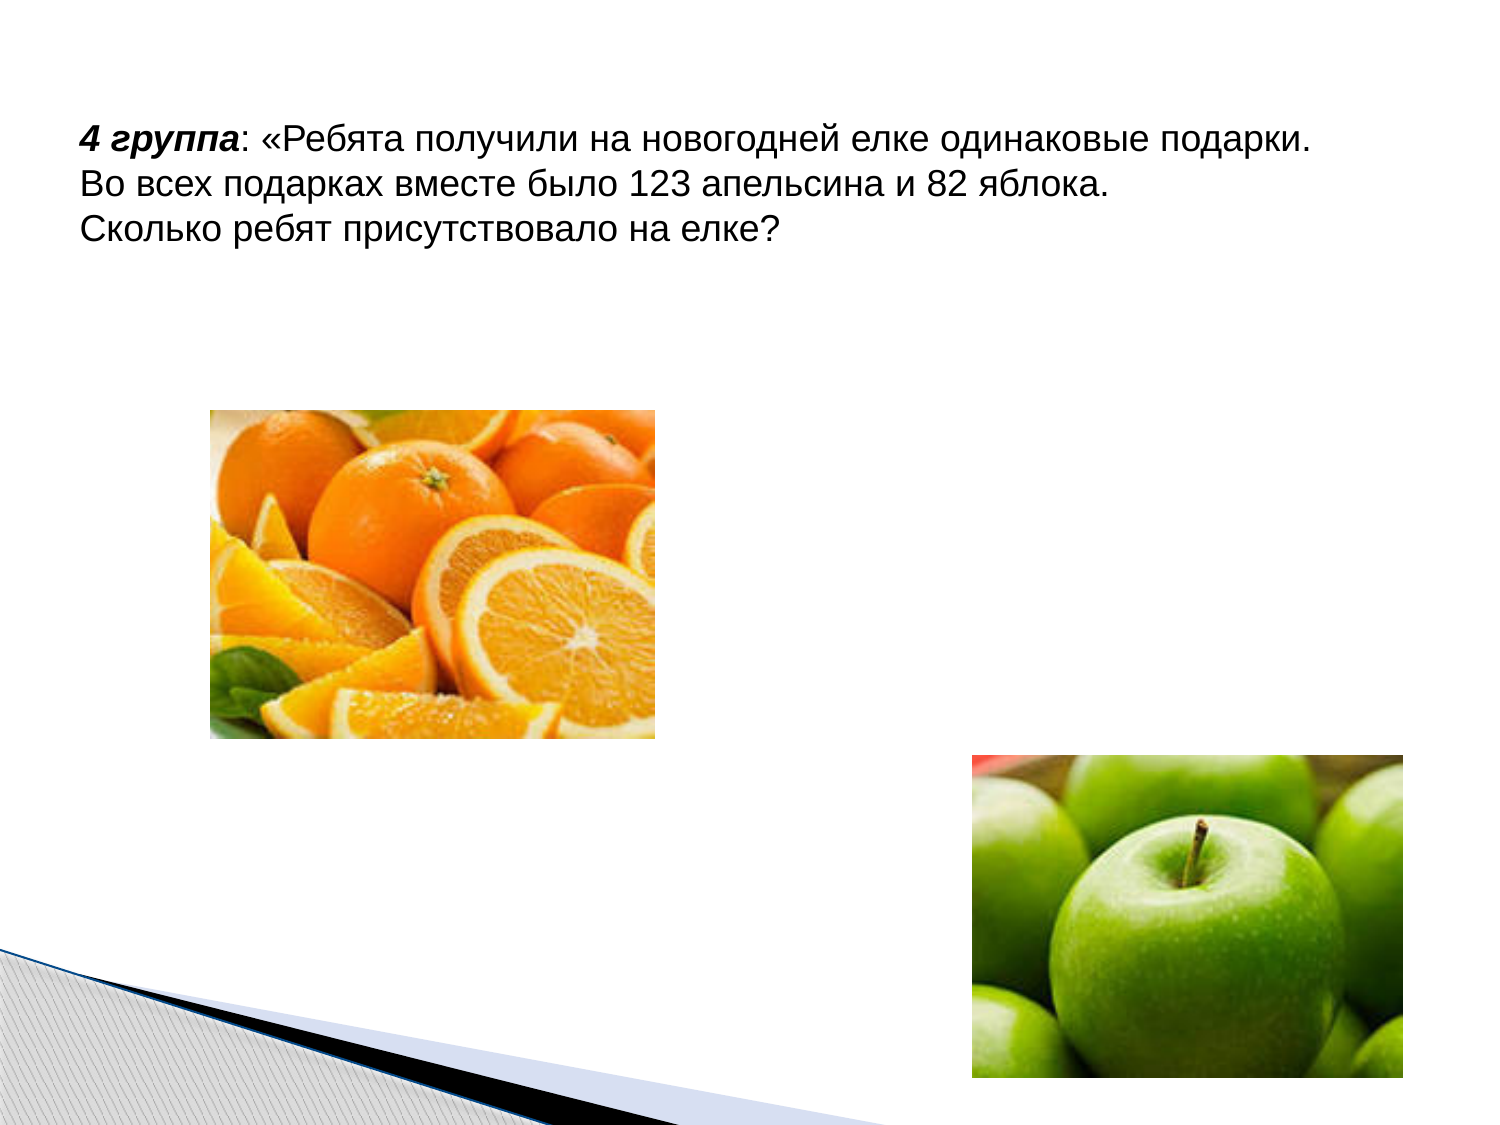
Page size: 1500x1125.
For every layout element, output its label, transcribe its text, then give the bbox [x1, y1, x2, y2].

picture [972, 755, 1403, 1079]
text_box 4 группа: «Ребята получили на новогодней елке одинаковые подарки. Во всех подарках вместе было 123 апельсина и 82 яблока. Сколько ребят присутствовало на елке? [64, 106, 1339, 257]
picture [210, 409, 656, 739]
